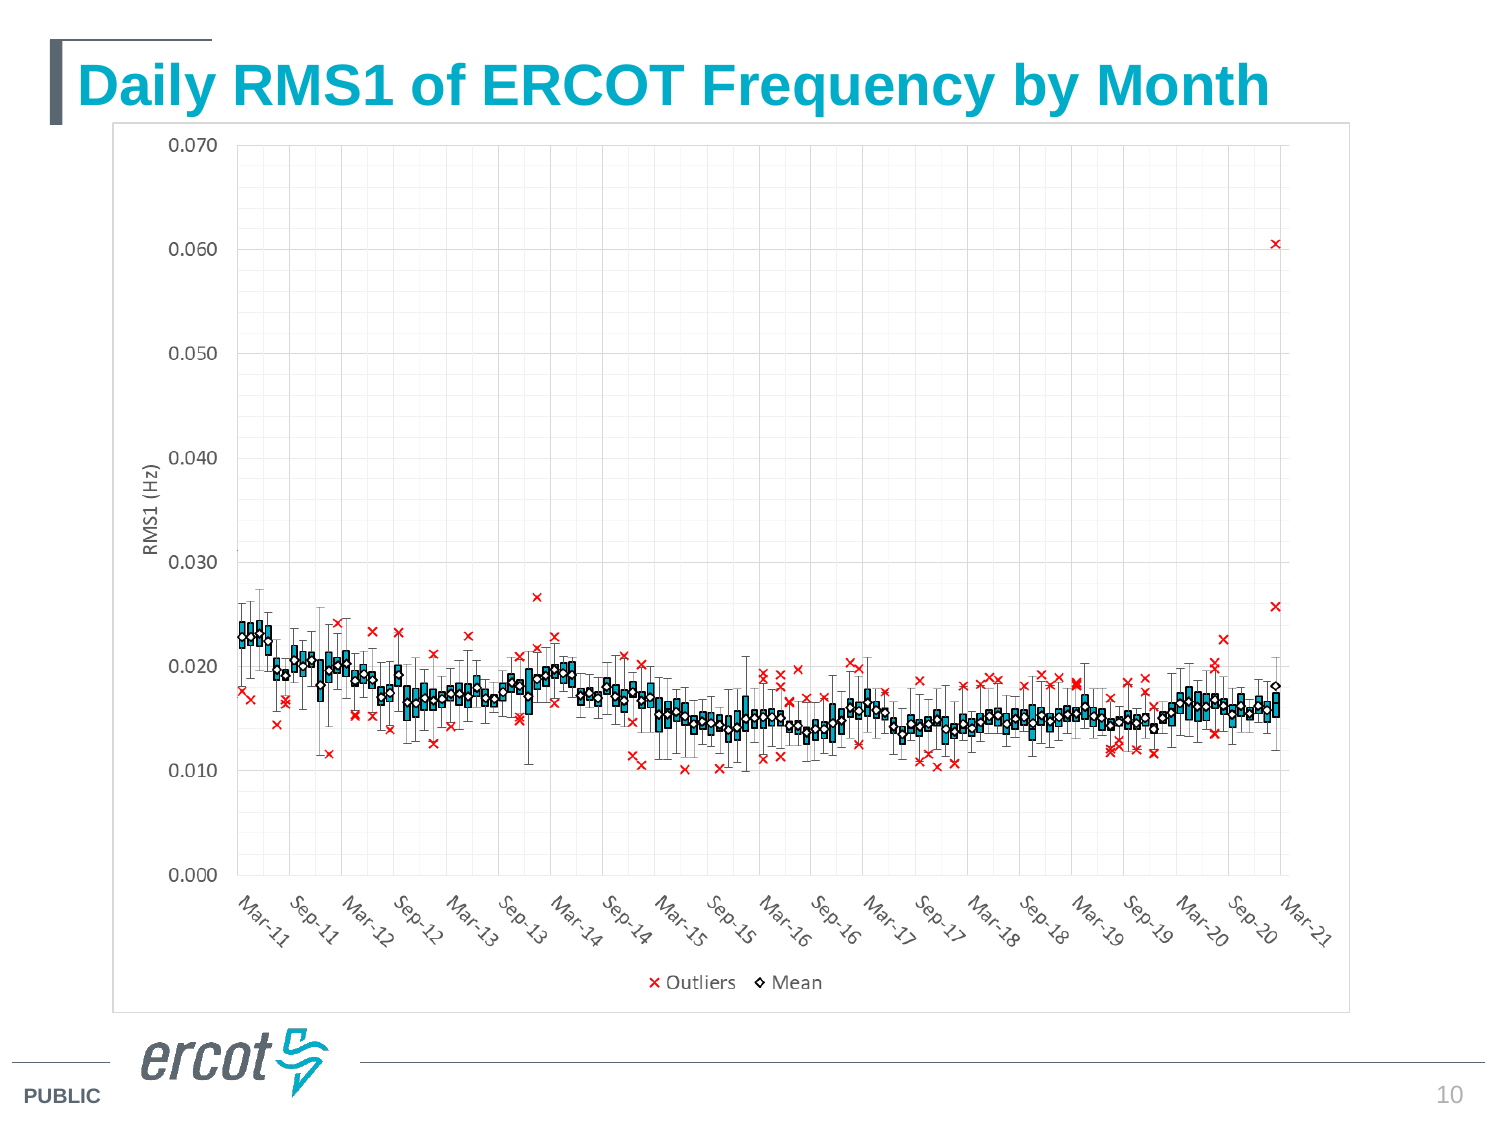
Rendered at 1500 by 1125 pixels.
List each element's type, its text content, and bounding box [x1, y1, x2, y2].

title Daily RMS1 of ERCOT Frequency by Month [62, 39, 1450, 125]
slide_number 10 [1412, 1076, 1488, 1112]
picture [112, 122, 1351, 1014]
picture [137, 1024, 332, 1100]
